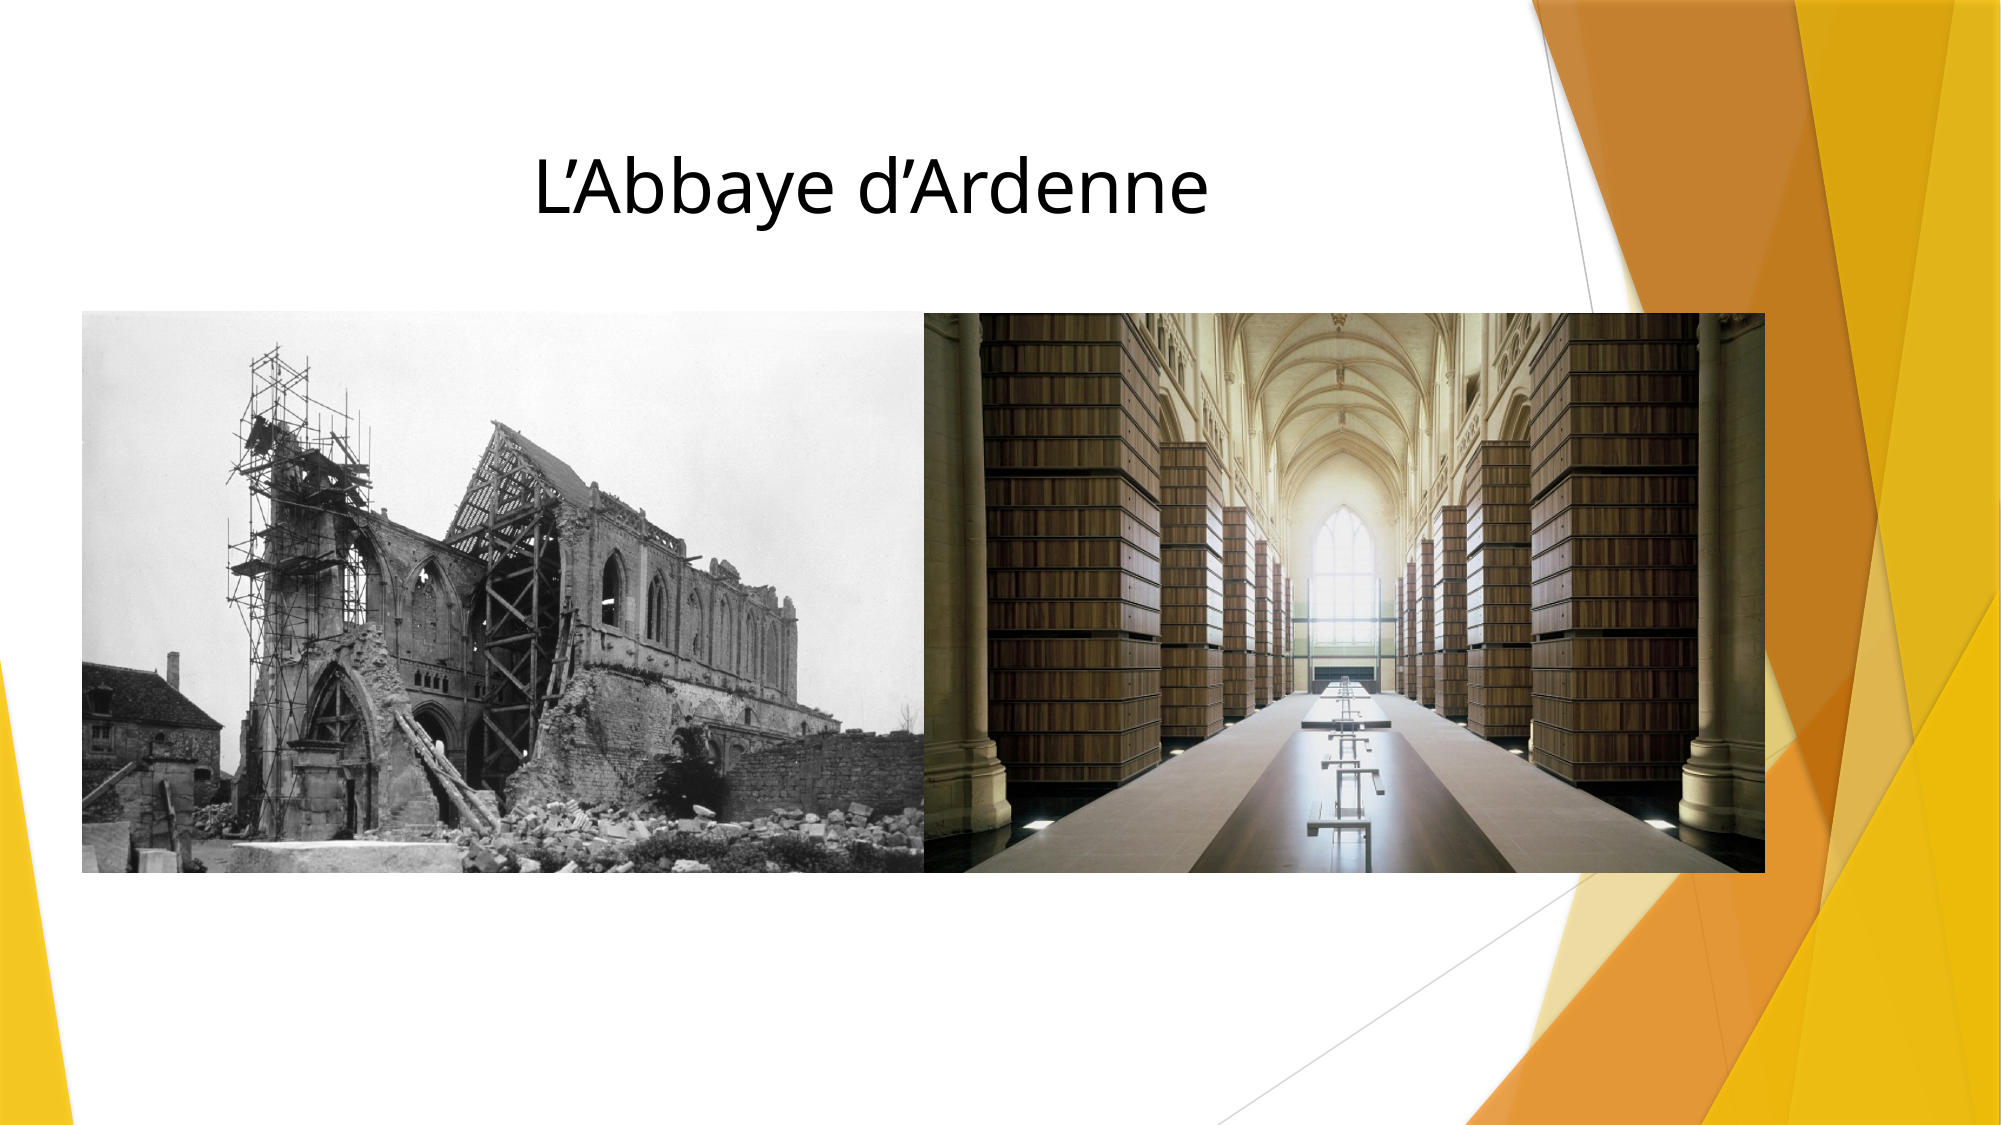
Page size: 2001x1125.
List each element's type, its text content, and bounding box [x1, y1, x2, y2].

picture [81, 311, 1765, 874]
text_box L’Abbaye d’Ardenne [0, 130, 1797, 236]
